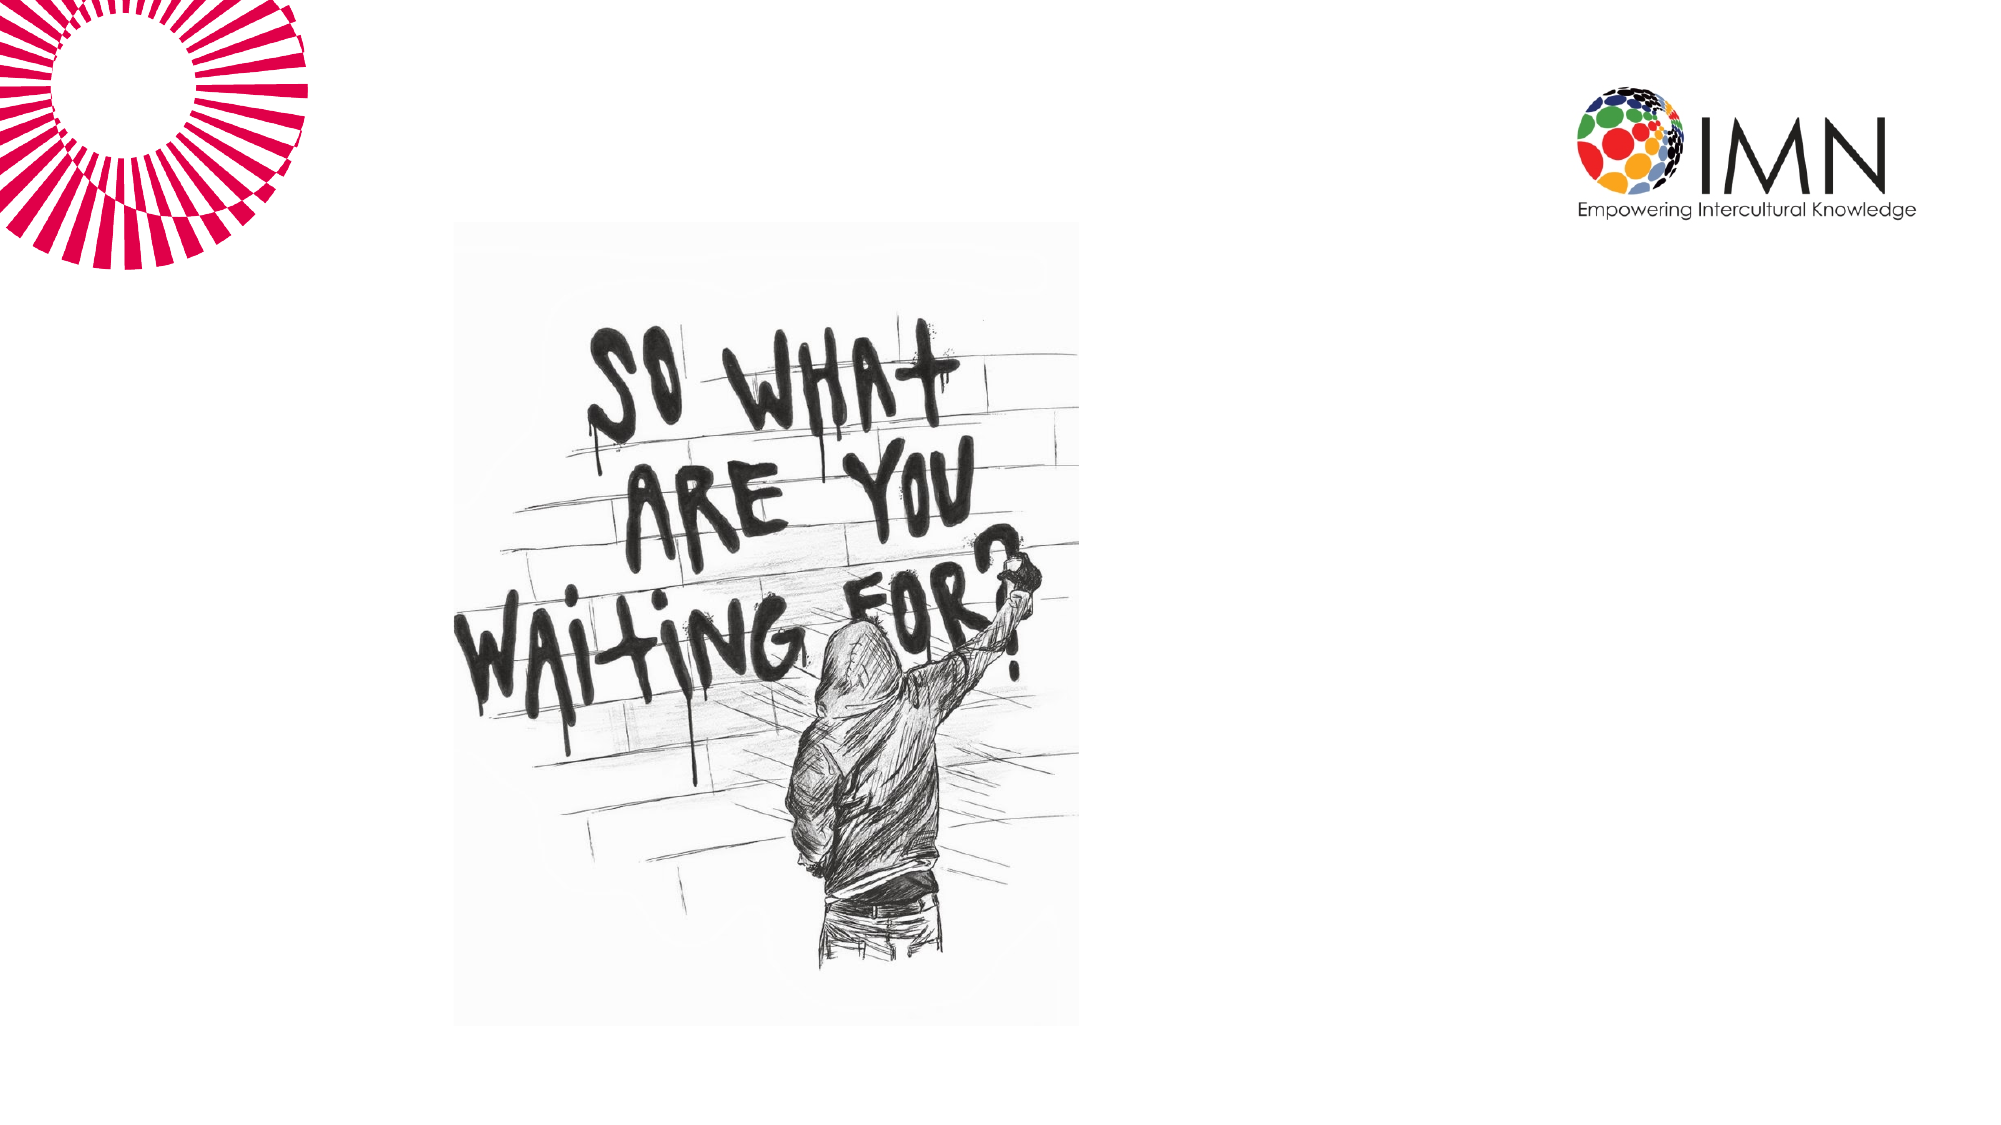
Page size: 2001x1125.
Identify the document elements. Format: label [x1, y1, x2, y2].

picture [1570, 59, 1924, 248]
picture [0, 0, 308, 270]
picture [453, 222, 1079, 1027]
